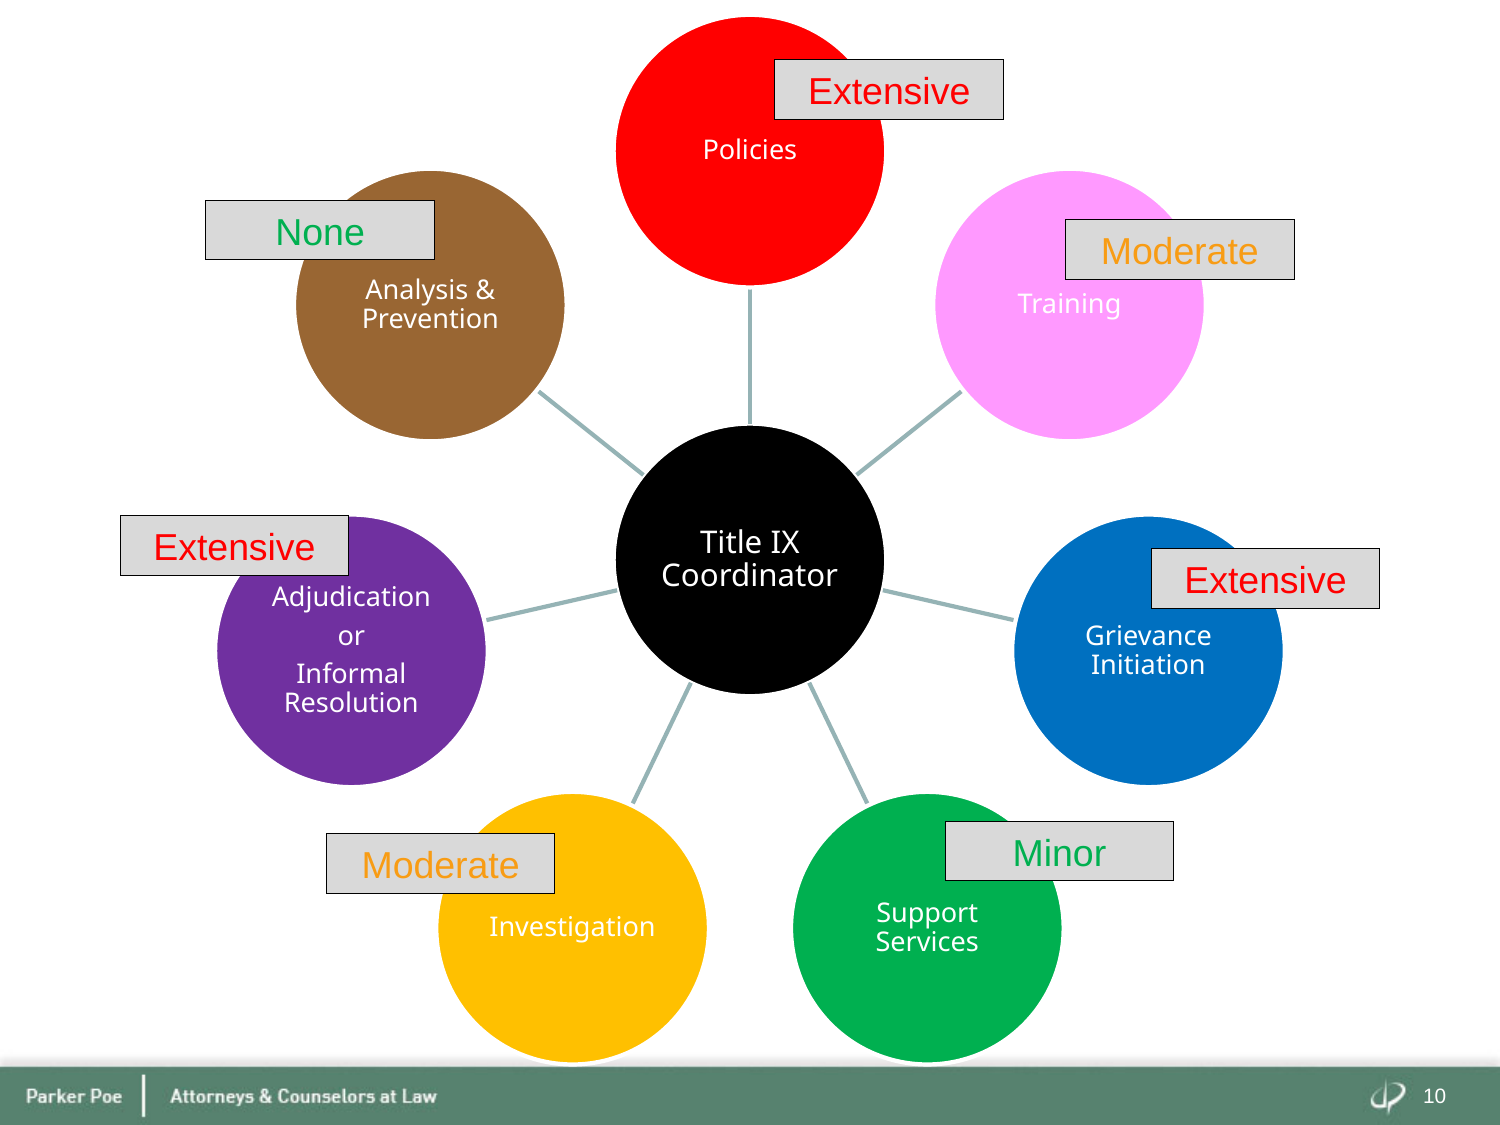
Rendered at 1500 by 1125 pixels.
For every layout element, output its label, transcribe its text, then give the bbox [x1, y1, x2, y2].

slide_number 10 [1408, 1065, 1500, 1125]
picture [0, 0, 1500, 1125]
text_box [11, 13, 1489, 1066]
